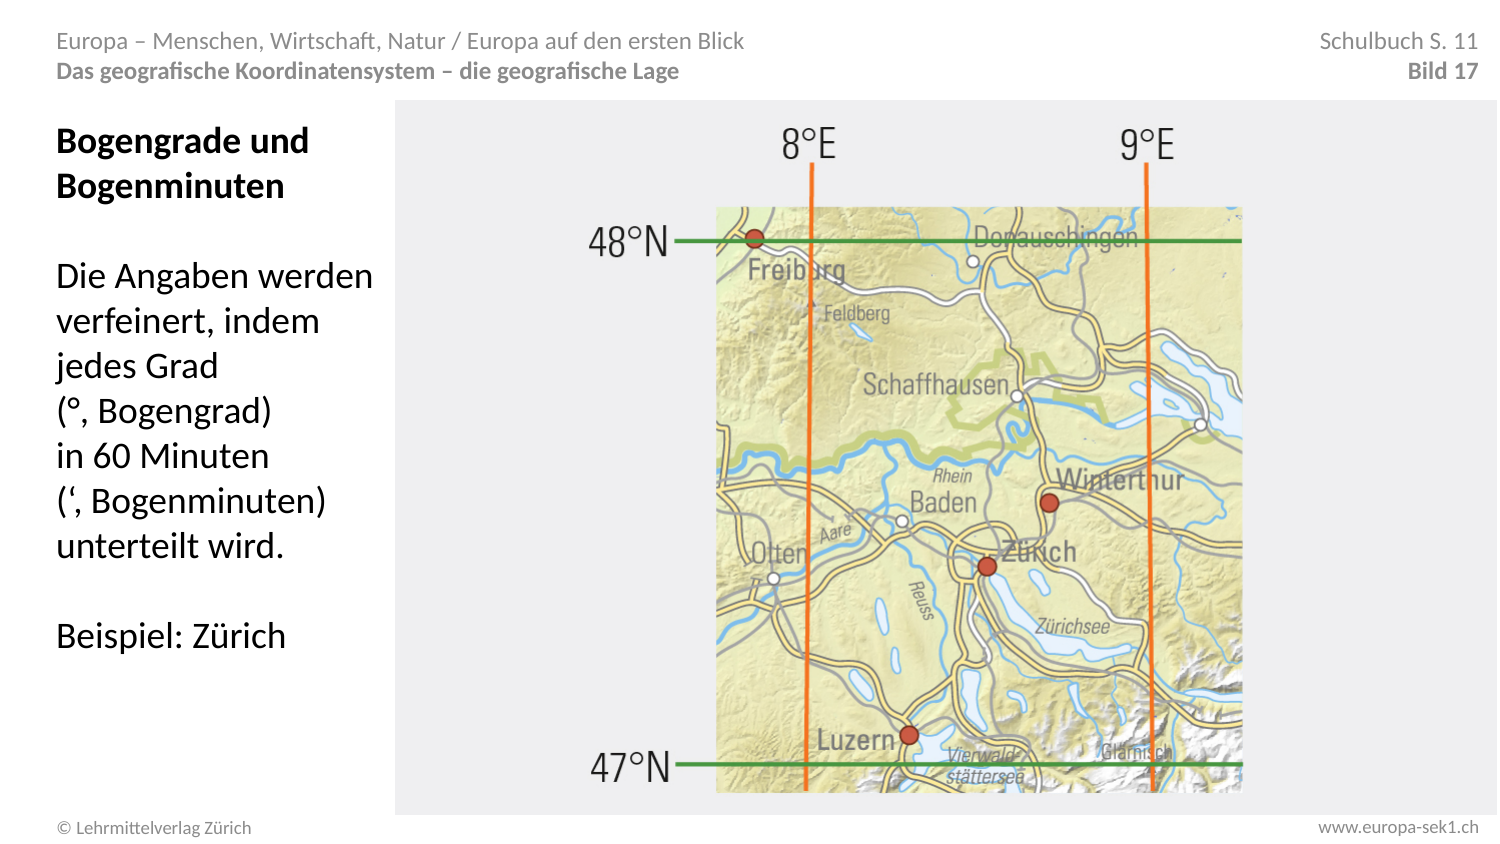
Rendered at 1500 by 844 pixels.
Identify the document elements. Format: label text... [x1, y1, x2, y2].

picture [395, 100, 1497, 815]
text_box Bogengrade und Bogenminuten Die Angaben werden verfeinert, indem jedes Grad (°, Bogengrad) in 60 Minuten (‘, Bogenminuten) unterteilt wird. Beispiel: Zürich [41, 108, 390, 664]
